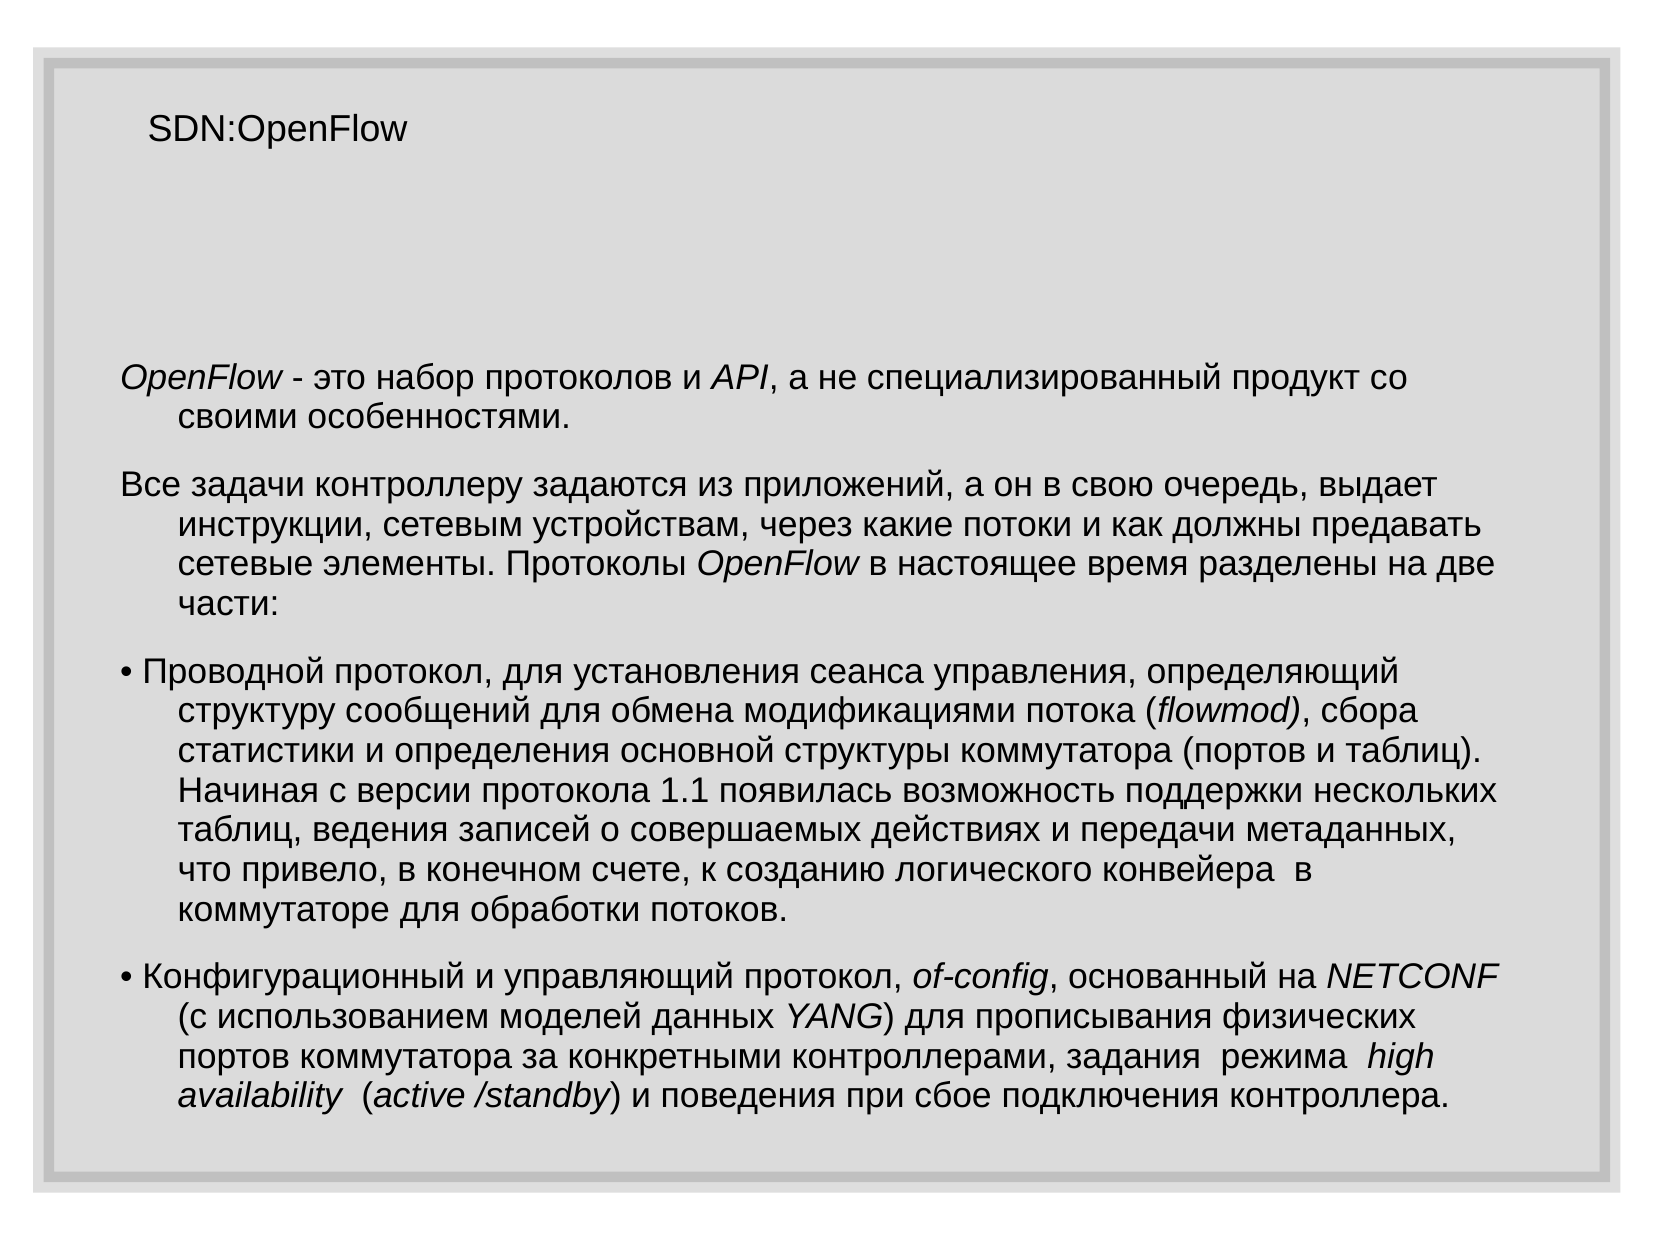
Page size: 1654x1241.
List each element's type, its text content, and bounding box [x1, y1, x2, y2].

list OpenFlow - это набор протоколов и API, а не специализированный продукт со своими особенностями. Все задачи контроллеру задаются из приложений, а он в свою очередь, выдает инструкции, сетевым устройствам, через какие потоки и как должны предавать сетевые элементы. Протоколы OpenFlow в настоящее время разделены на две части: • Проводной протокол, для установления сеанса управления, определяющий структуру сообщений для обмена модификациями потока (flowmod), сбора статистики и определения основной структуры коммутатора (портов и таблиц). Начиная с версии протокола 1.1 появилась возможность поддержки нескольких таблиц, ведения записей о совершаемых действиях и передачи метаданных, что привело, в конечном счете, к созданию логического конвейера в коммутаторе для обработки потоков. • Конфигурационный и управляющий протокол, of-config, основанный на NETCONF (с использованием моделей данных YANG) для прописывания физических портов коммутатора за конкретными контроллерами, задания режима high availability (active /standby) и поведения при сбое подключения контроллера. [105, 349, 1532, 1139]
title SDN:OpenFlow [113, 84, 1540, 176]
text_box [43, 57, 1611, 1183]
